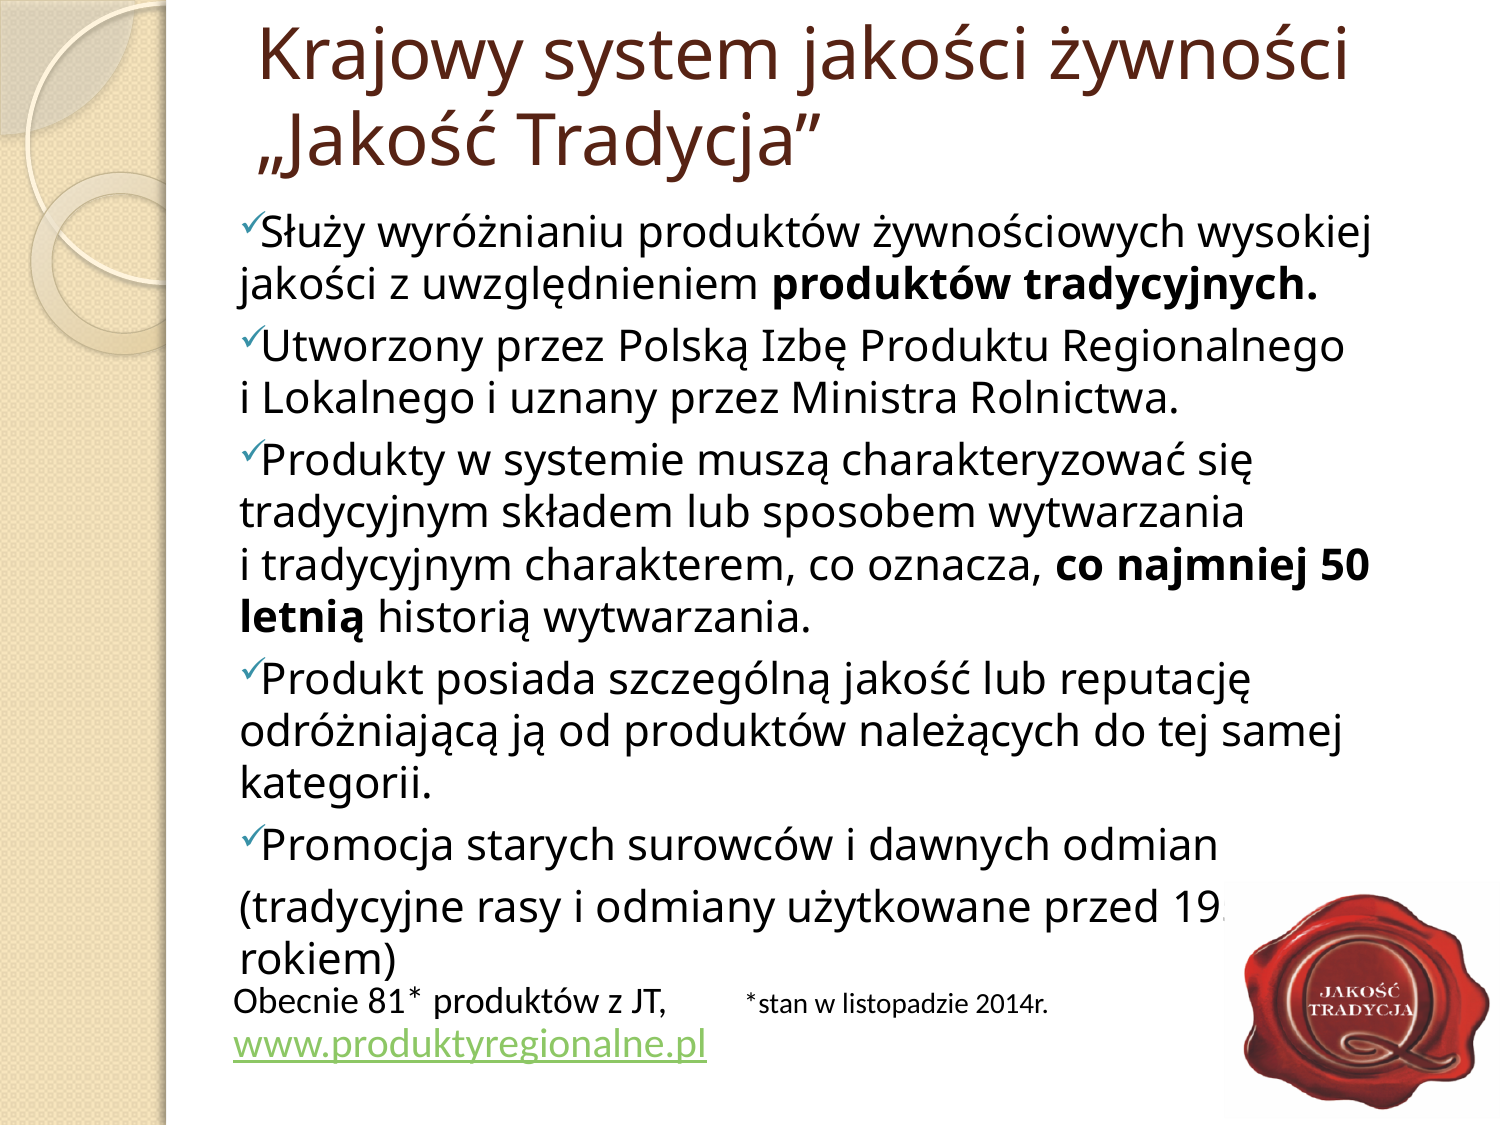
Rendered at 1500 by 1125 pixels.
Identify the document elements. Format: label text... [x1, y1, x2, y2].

picture [1224, 762, 1500, 1125]
title Krajowy system jakości żywności „Jakość Tradycja” [242, 0, 1500, 188]
text_box Obecnie 81* produktów z JT, *stan w listopadzie 2014r. www.produktyregionalne.pl [218, 973, 1122, 1074]
list Służy wyróżnianiu produktów żywnościowych wysokiej jakości z uwzględnieniem produktów tradycyjnych. Utworzony przez Polską Izbę Produktu Regionalnego i Lokalnego i uznany przez Ministra Rolnictwa. Produkty w systemie muszą charakteryzować się tradycyjnym składem lub sposobem wytwarzania i tradycyjnym charakterem, co oznacza, co najmniej 50 letnią historią wytwarzania. Produkt posiada szczególną jakość lub reputację odróżniającą ją od produktów należących do tej samej kategorii. Promocja starych surowców i dawnych odmian (tradycyjne rasy i odmiany użytkowane przed 1956 rokiem) [170, 196, 1436, 1000]
